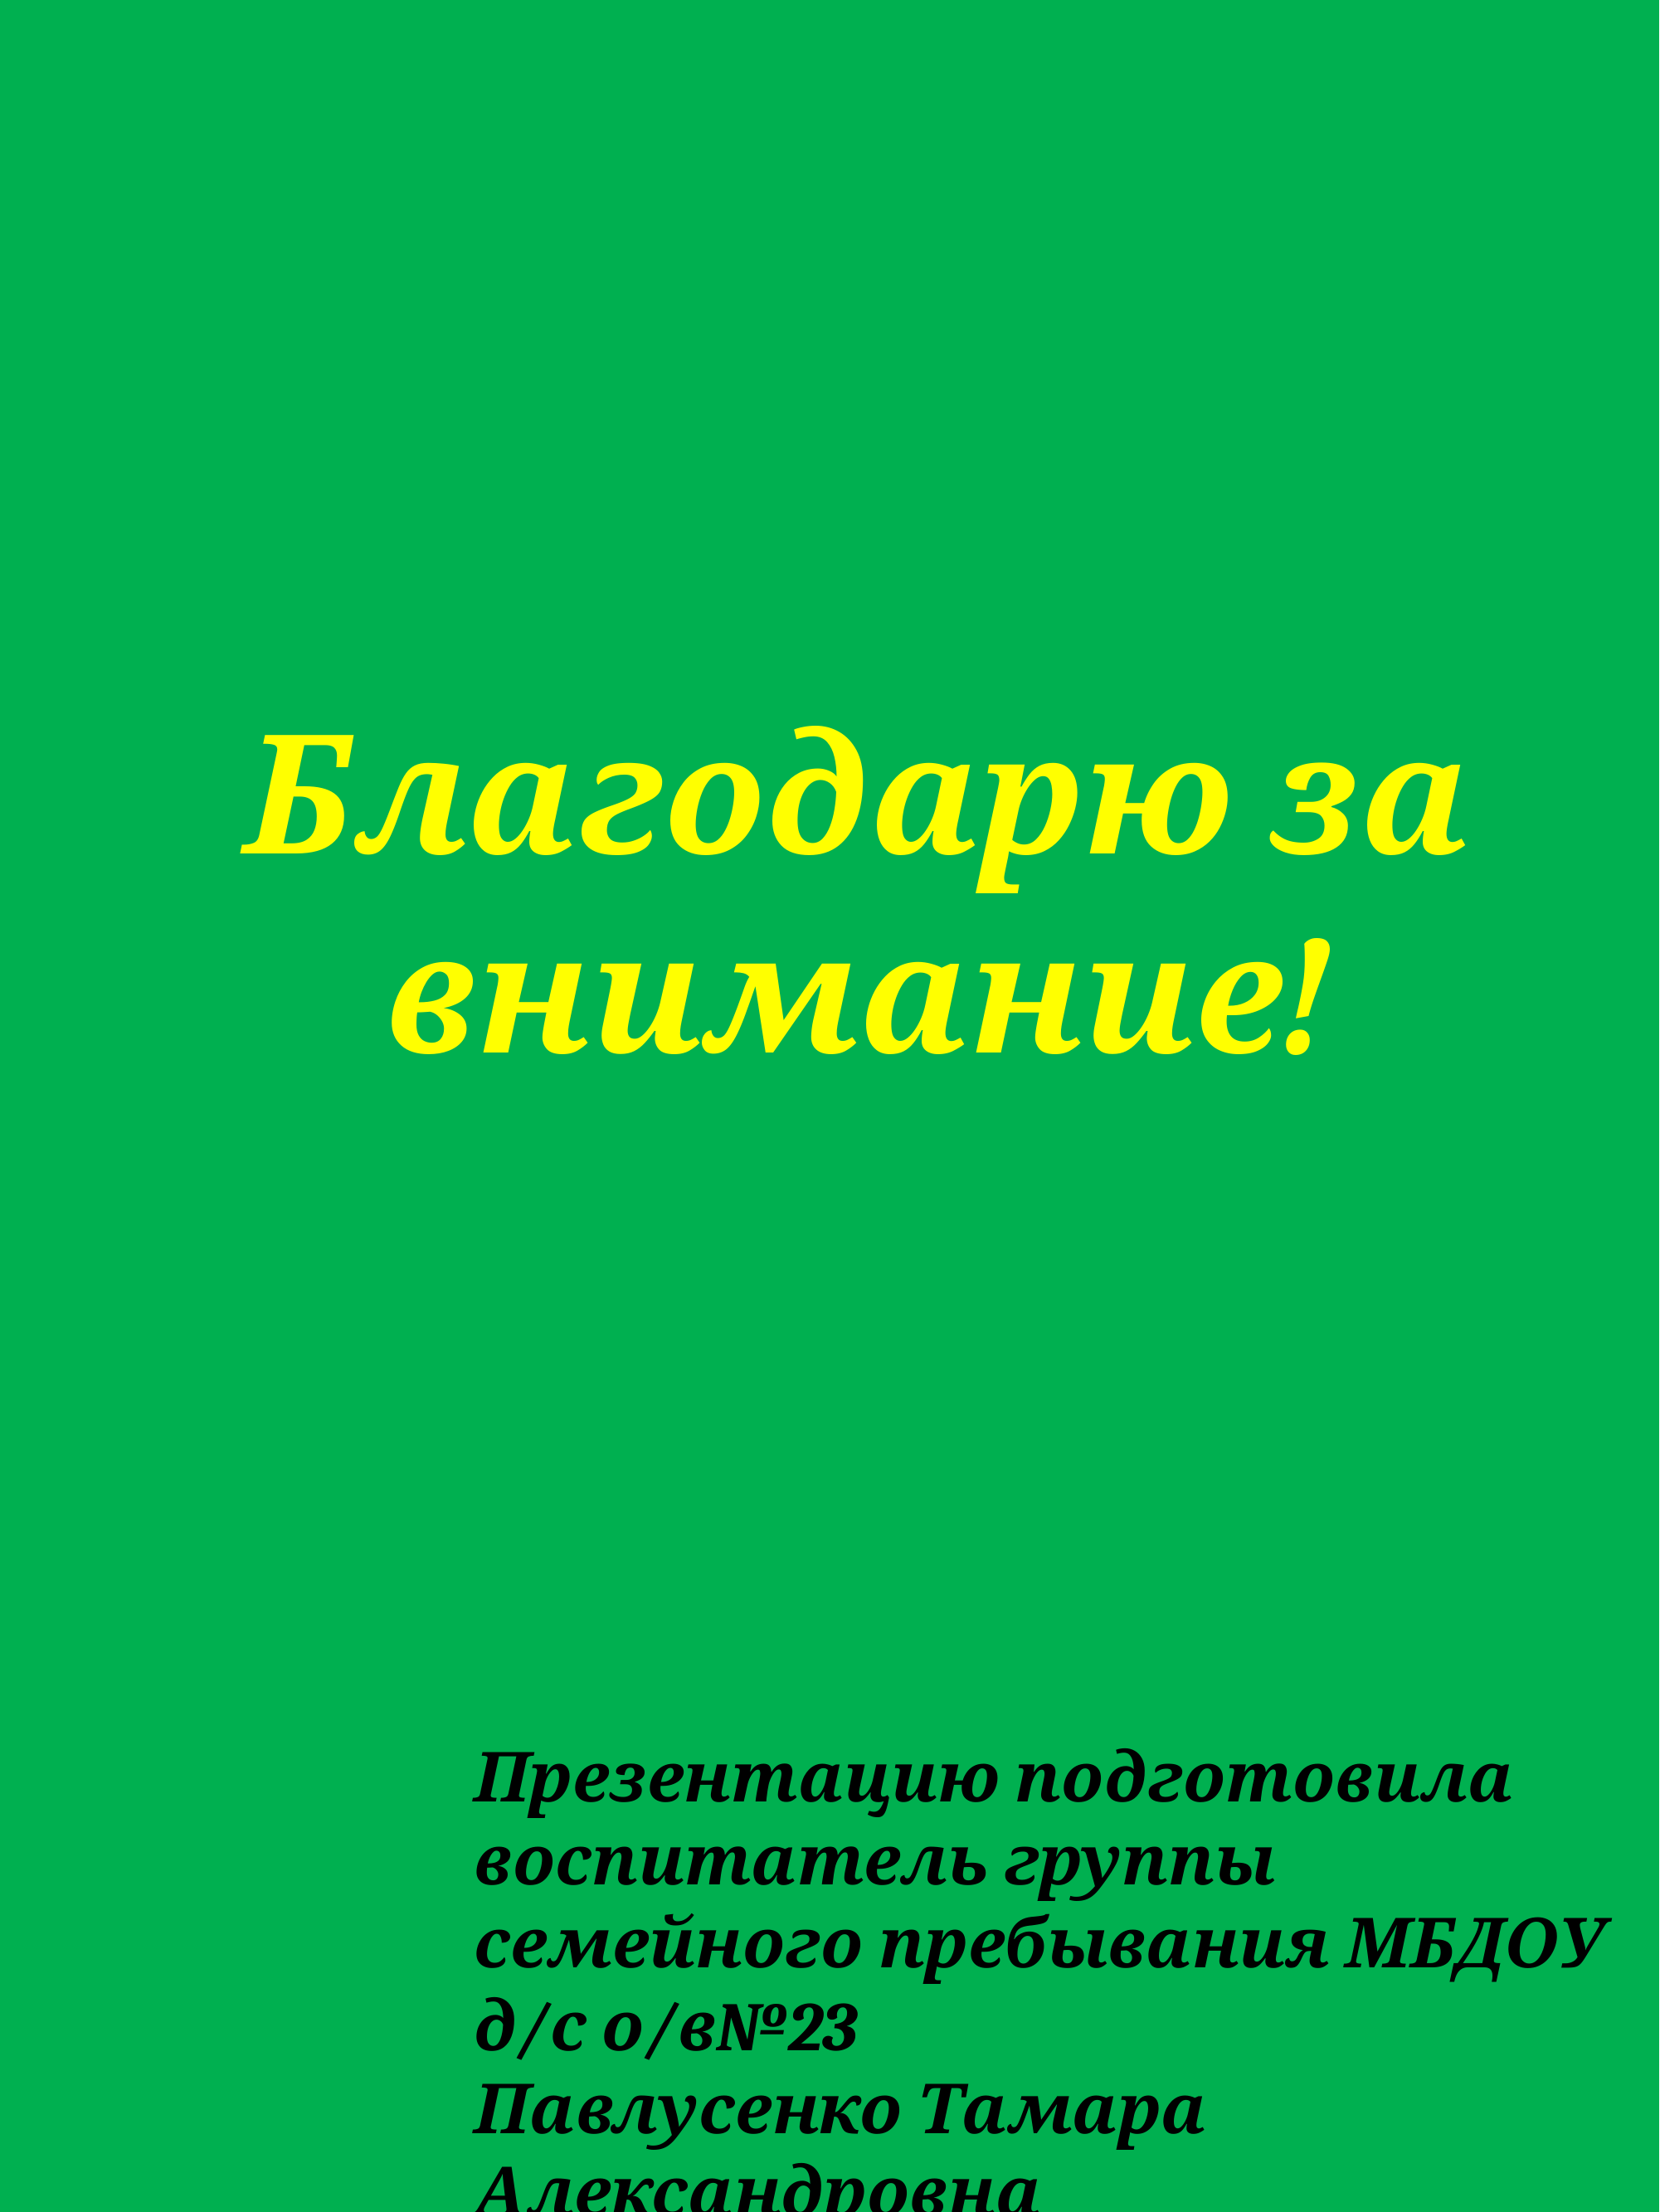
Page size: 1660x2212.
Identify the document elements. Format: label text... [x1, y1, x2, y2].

text_box Презентацию подготовила воспитатель группы семейного пребывания МБДОУ д/с о/в№23 Павлусенко Тамара Александровна [461, 1727, 1659, 2212]
text_box Благодарю за внимание! [192, 682, 1524, 1093]
